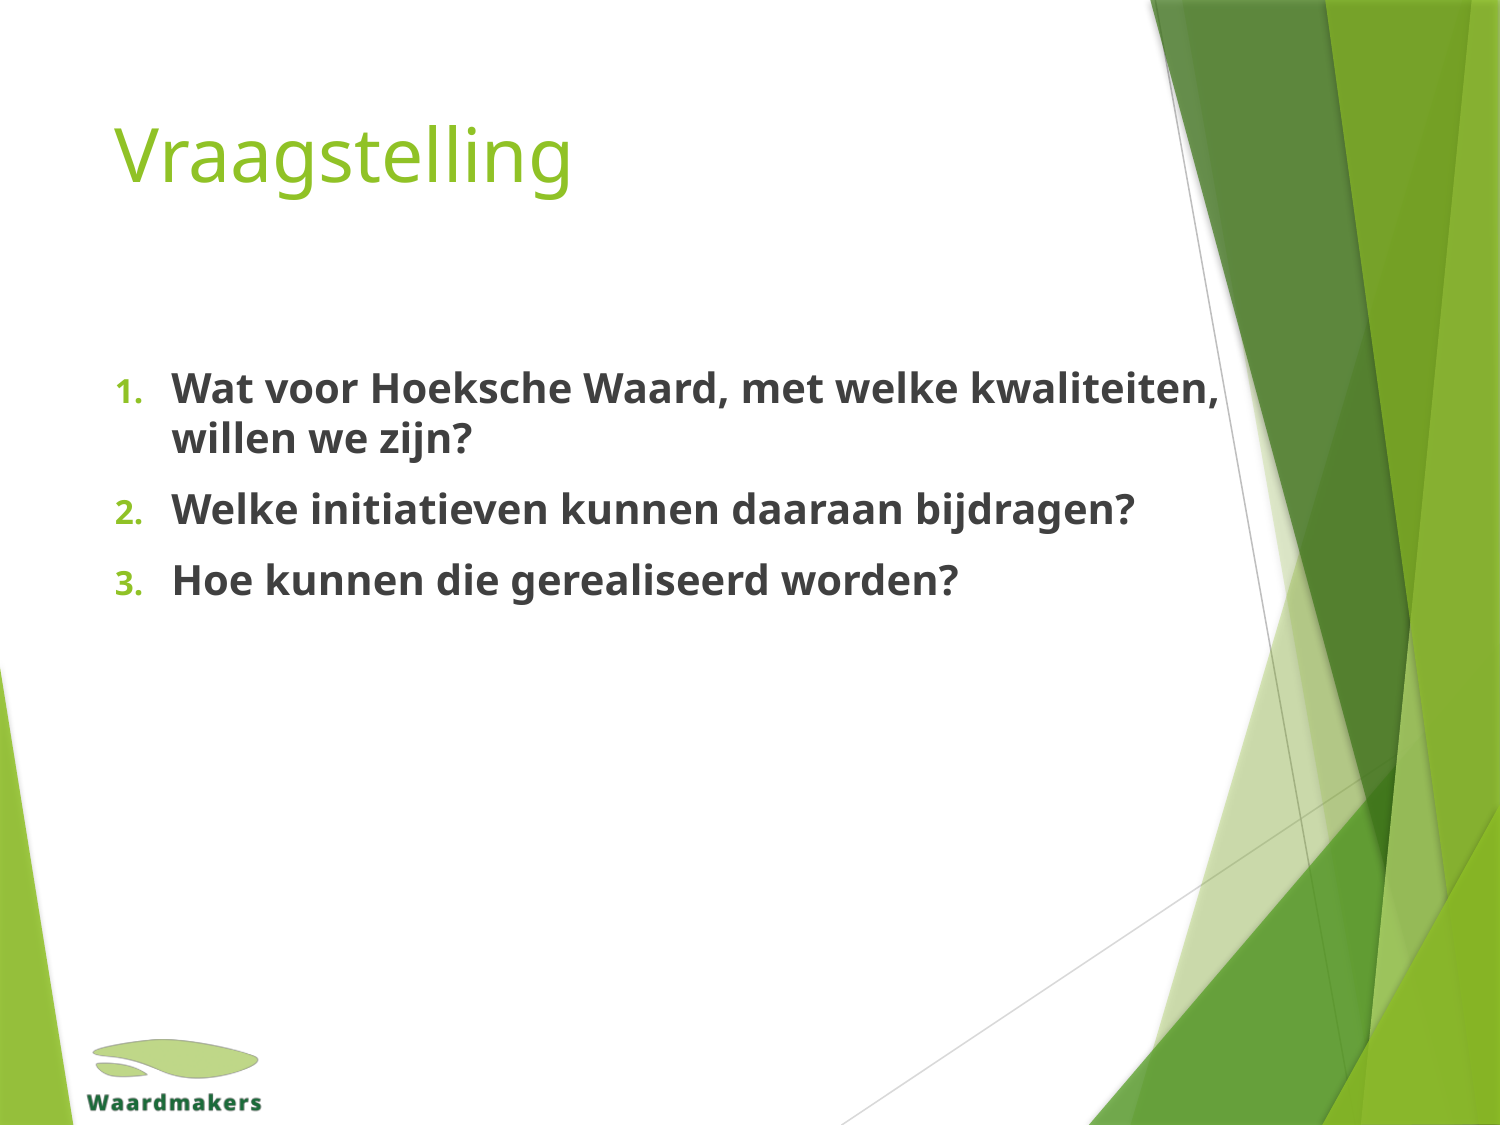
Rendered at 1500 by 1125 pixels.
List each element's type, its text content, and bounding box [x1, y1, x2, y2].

list Wat voor Hoeksche Waard, met welke kwaliteiten, willen we zijn? Welke initiatieven kunnen daaraan bijdragen? Hoe kunnen die gerealiseerd worden? [99, 354, 1308, 992]
picture [80, 1035, 271, 1121]
title Vraagstelling [99, 99, 1142, 317]
